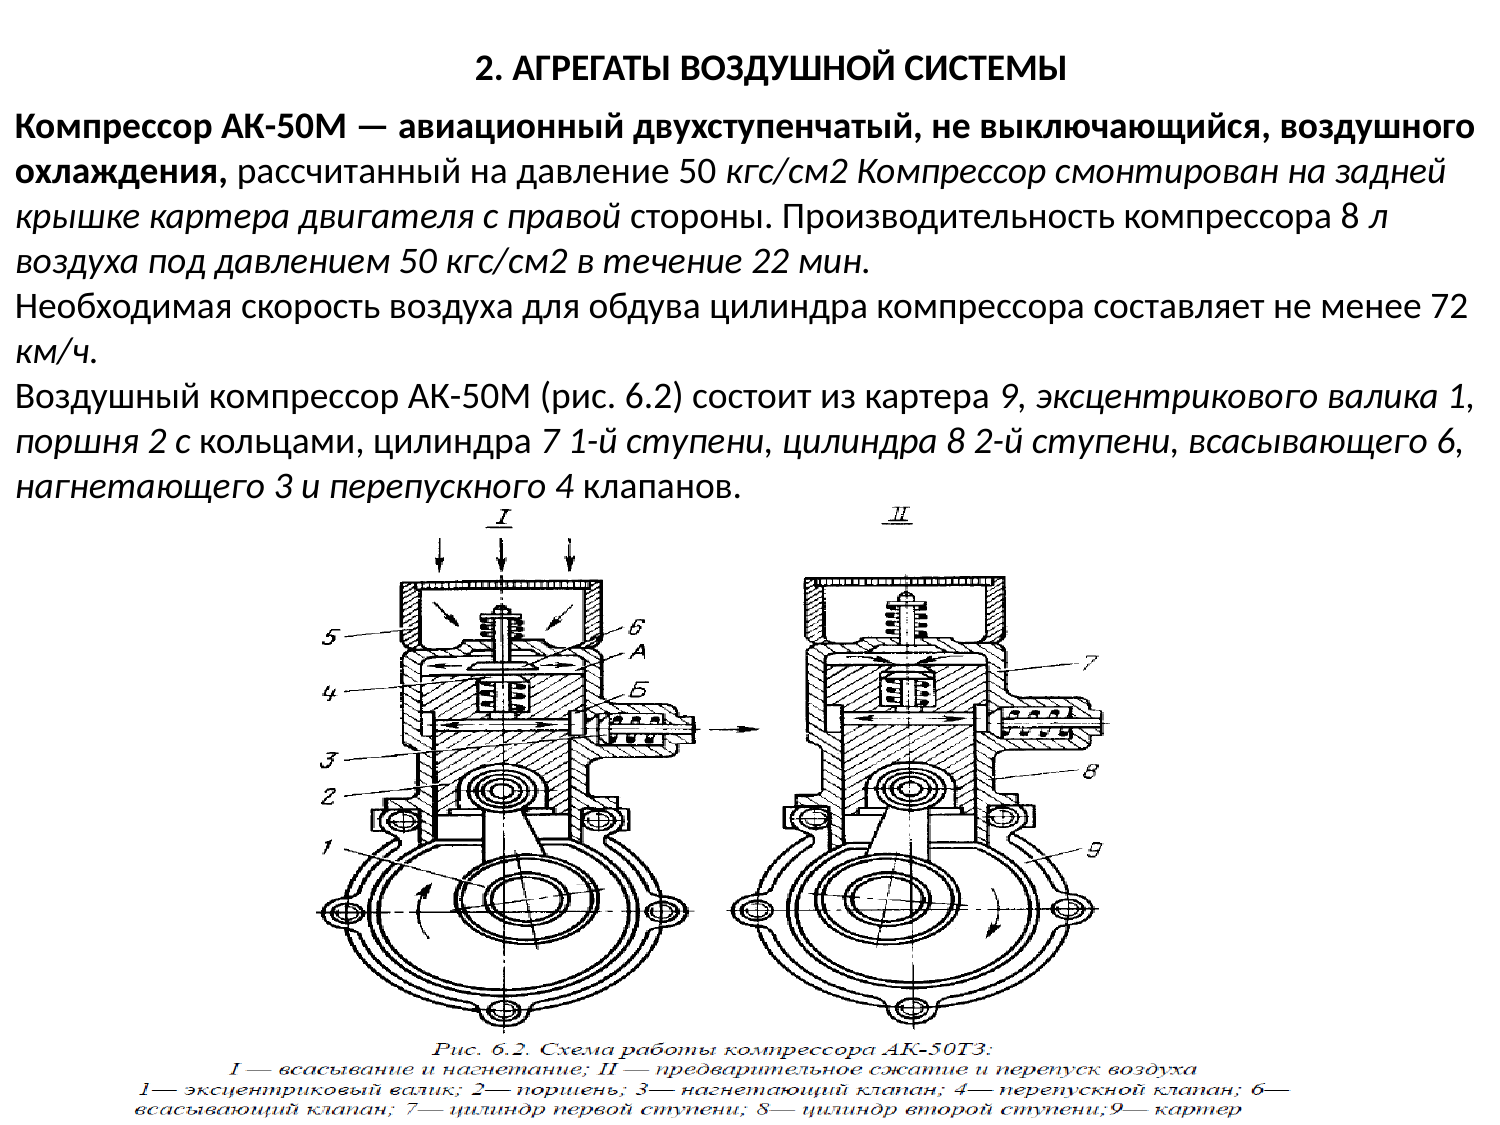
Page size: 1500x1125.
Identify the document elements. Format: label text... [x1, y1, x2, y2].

picture [128, 503, 1313, 1125]
text_box 2. АГРЕГАТЫ ВОЗДУШНОЙ СИСТЕМЫ [459, 35, 1084, 93]
text_box Компрессор АК-50М — авиационный двухступенчатый, не выключающийся, воздушного охлаждения, рассчитанный на давление 50 кгс/см2 Компрессор смонтирован на задней крышке картера двигателя с правой стороны. Производительность компрессора 8 л воздуха под давлением 50 кгс/см2 в течение 22 мин. Необходимая скорость воздуха для обдува цилиндра компрессора составляет не менее 72 км/ч. Воздушный компрессор АК-50М (рис. 6.2) состоит из картера 9, эксцентрикового валика 1, поршня 2 с кольцами, цилиндра 7 1-й ступени, цилиндра 8 2-й ступени, всасывающего 6, нагнетающего 3 и перепускного 4 клапанов. [0, 93, 1500, 514]
